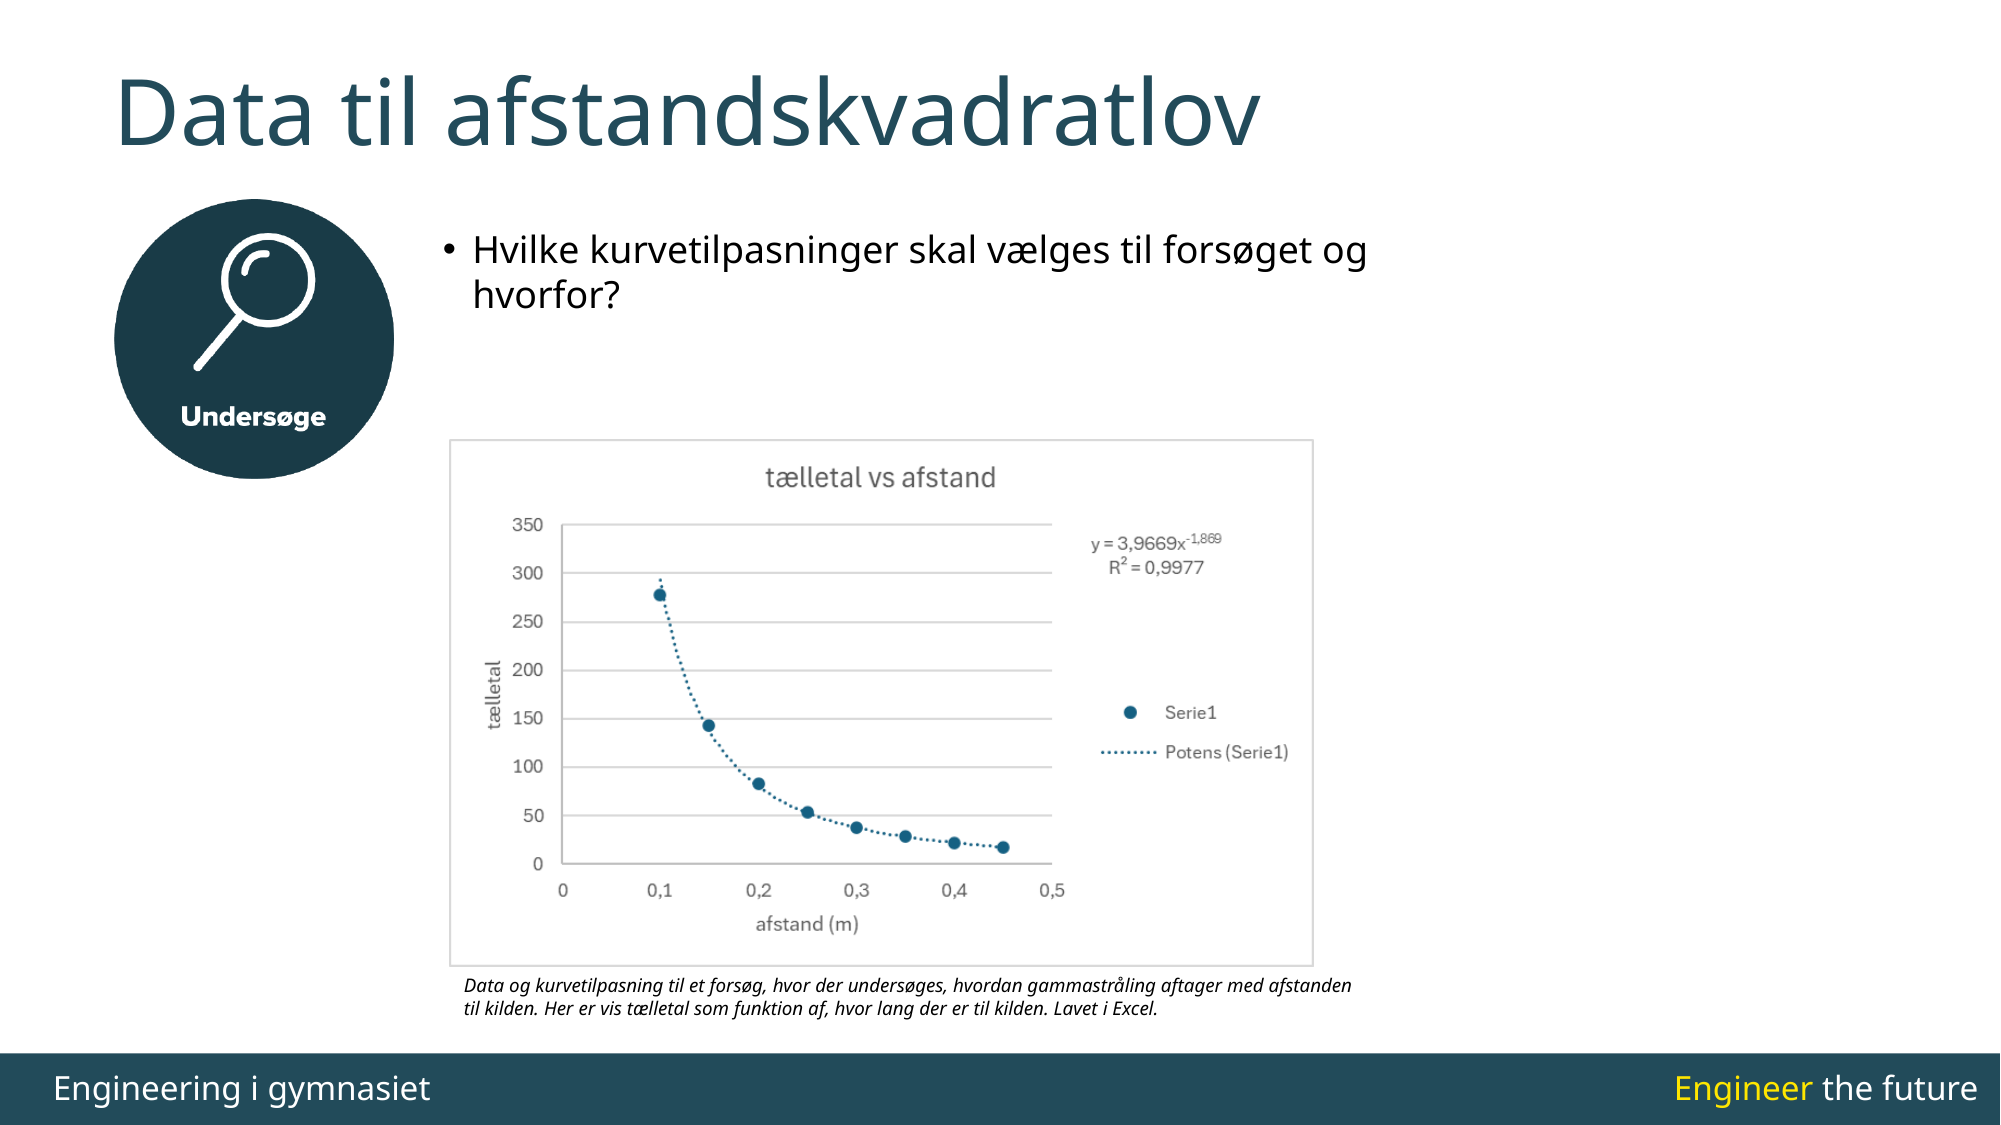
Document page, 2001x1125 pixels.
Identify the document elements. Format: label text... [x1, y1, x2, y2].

picture [449, 439, 1314, 967]
text_box Data og kurvetilpasning til et forsøg, hvor der undersøges, hvordan gammastråling aftager med afstanden til kilden. Her er vis tælletal som funktion af, hvor lang der er til kilden. Lavet i Excel. [449, 966, 1377, 1027]
list Hvilke kurvetilpasninger skal vælges til forsøget og hvorfor? [442, 218, 1441, 916]
title Data til afstandskvadratlov [114, 48, 1470, 200]
picture [113, 199, 394, 479]
